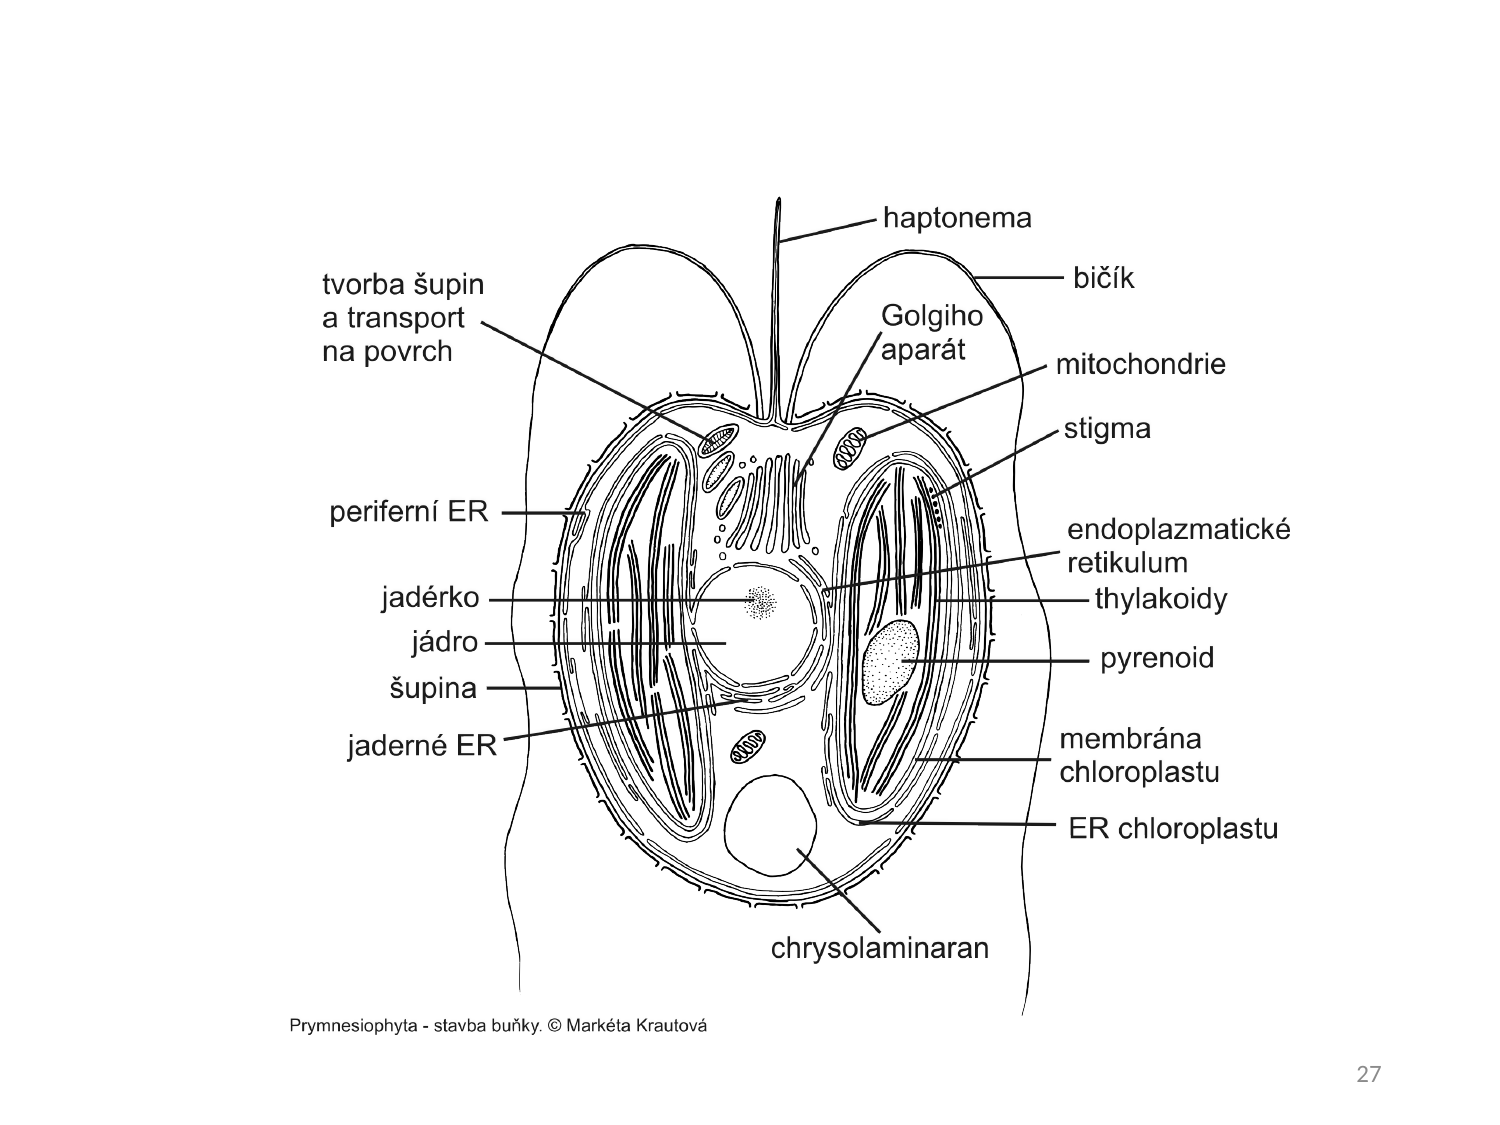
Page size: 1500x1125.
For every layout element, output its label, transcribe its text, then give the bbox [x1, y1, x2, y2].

picture [289, 196, 1290, 1035]
slide_number 27 [1059, 1042, 1397, 1103]
